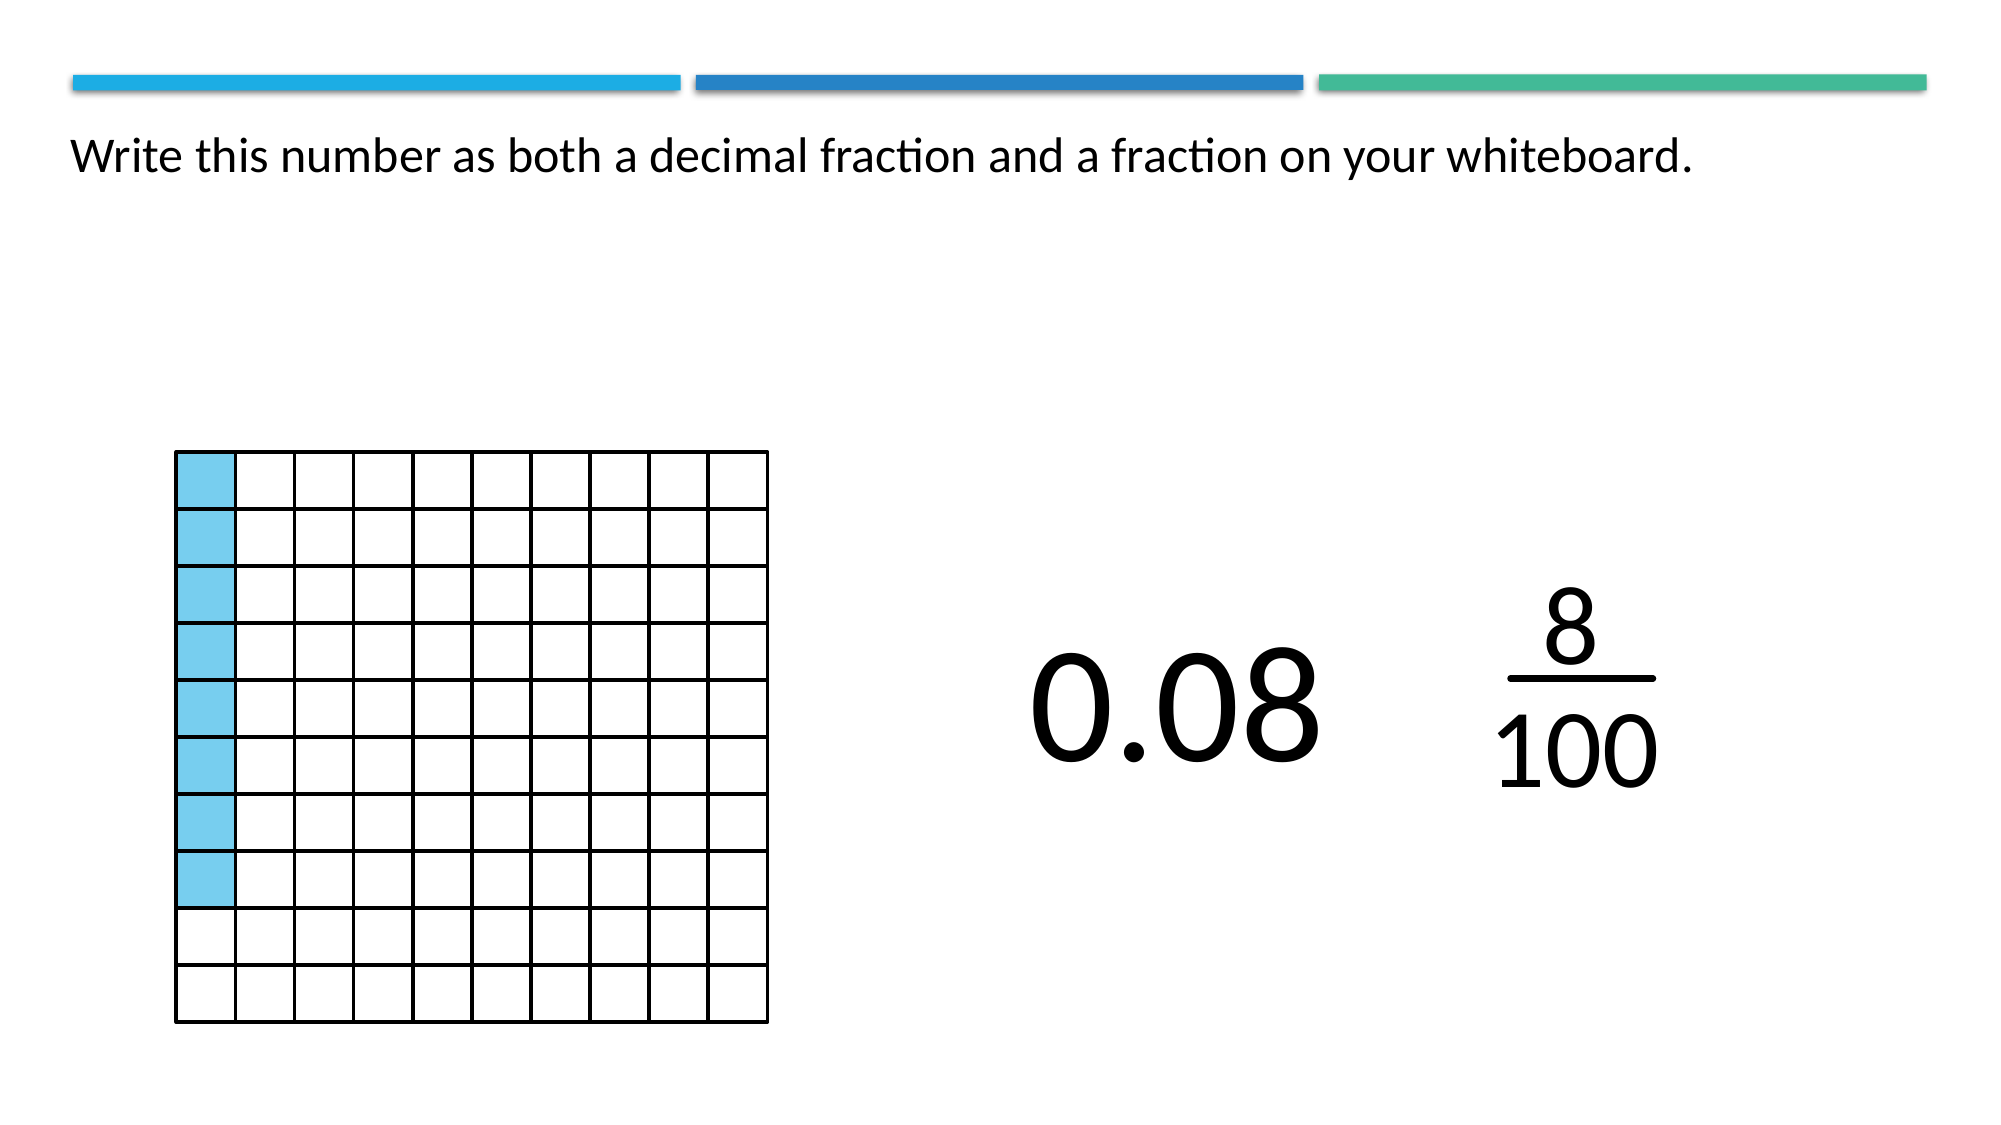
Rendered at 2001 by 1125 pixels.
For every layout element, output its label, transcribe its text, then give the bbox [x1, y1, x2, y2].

text_box [588, 564, 647, 621]
text_box [174, 507, 234, 564]
text_box [529, 735, 588, 792]
text_box [706, 849, 769, 906]
text_box [588, 678, 647, 735]
text_box [234, 906, 293, 963]
text_box [411, 564, 470, 621]
text_box [293, 963, 352, 1024]
text_box [352, 678, 411, 735]
text_box [647, 678, 706, 735]
text_box [588, 450, 647, 507]
text_box [234, 963, 293, 1024]
text_box [470, 450, 529, 507]
text_box [352, 792, 411, 849]
text_box [647, 564, 706, 621]
text_box [234, 735, 293, 792]
text_box [470, 849, 529, 906]
text_box [588, 735, 647, 792]
text_box [234, 792, 293, 849]
text_box [529, 849, 588, 906]
text_box [647, 963, 706, 1024]
text_box [647, 735, 706, 792]
text_box [293, 564, 352, 621]
text_box [529, 621, 588, 678]
text_box [293, 792, 352, 849]
text_box [470, 792, 529, 849]
text_box [352, 963, 411, 1024]
text_box [234, 621, 293, 678]
text_box [647, 621, 706, 678]
text_box [352, 735, 411, 792]
text_box [174, 906, 234, 963]
text_box [529, 450, 588, 507]
text_box [588, 792, 647, 849]
text_box [588, 849, 647, 906]
text_box [411, 849, 470, 906]
text_box [470, 678, 529, 735]
text_box [647, 450, 706, 507]
text_box [529, 963, 588, 1024]
text_box [174, 678, 234, 735]
text_box [588, 621, 647, 678]
text_box [529, 564, 588, 621]
text_box [647, 849, 706, 906]
text_box [470, 735, 529, 792]
text_box [411, 906, 470, 963]
text_box [293, 849, 352, 906]
text_box [588, 507, 647, 564]
text_box [706, 450, 769, 507]
text_box [706, 678, 769, 735]
text_box [706, 792, 769, 849]
text_box [470, 507, 529, 564]
text_box [174, 963, 234, 1024]
text_box [174, 792, 234, 849]
text_box [174, 621, 234, 678]
text_box [234, 564, 293, 621]
text_box [352, 450, 411, 507]
text_box [411, 507, 470, 564]
text_box [174, 849, 234, 906]
text_box [529, 906, 588, 963]
text_box [293, 621, 352, 678]
text_box [234, 450, 293, 507]
text_box [529, 507, 588, 564]
text_box [293, 735, 352, 792]
text_box [174, 450, 234, 507]
text_box [411, 450, 470, 507]
text_box [470, 621, 529, 678]
text_box [470, 963, 529, 1024]
text_box [293, 450, 352, 507]
text_box [647, 792, 706, 849]
text_box [293, 678, 352, 735]
text_box [411, 963, 470, 1024]
text_box [588, 906, 647, 963]
text_box [588, 963, 647, 1024]
text_box [411, 621, 470, 678]
text_box [706, 906, 769, 963]
text_box [411, 678, 470, 735]
text_box [174, 735, 234, 792]
text_box [352, 621, 411, 678]
text_box [293, 906, 352, 963]
text_box [411, 792, 470, 849]
text_box [647, 507, 706, 564]
text_box [529, 792, 588, 849]
text_box [234, 678, 293, 735]
text_box 8 [1528, 544, 1691, 667]
text_box [352, 849, 411, 906]
text_box [352, 906, 411, 963]
text_box [706, 507, 769, 564]
text_box [234, 849, 293, 906]
text_box [352, 564, 411, 621]
text_box [706, 963, 769, 1024]
text_box 0.08 [1014, 587, 1341, 803]
text_box [470, 564, 529, 621]
text_box [706, 621, 769, 678]
text_box [411, 735, 470, 792]
text_box [174, 564, 234, 621]
text_box [352, 507, 411, 564]
text_box [706, 735, 769, 792]
text_box [706, 564, 769, 621]
text_box [529, 678, 588, 735]
text_box [234, 507, 293, 564]
text_box 100 [1473, 667, 1701, 818]
text_box [470, 906, 529, 963]
text_box [647, 906, 706, 963]
text_box [293, 507, 352, 564]
